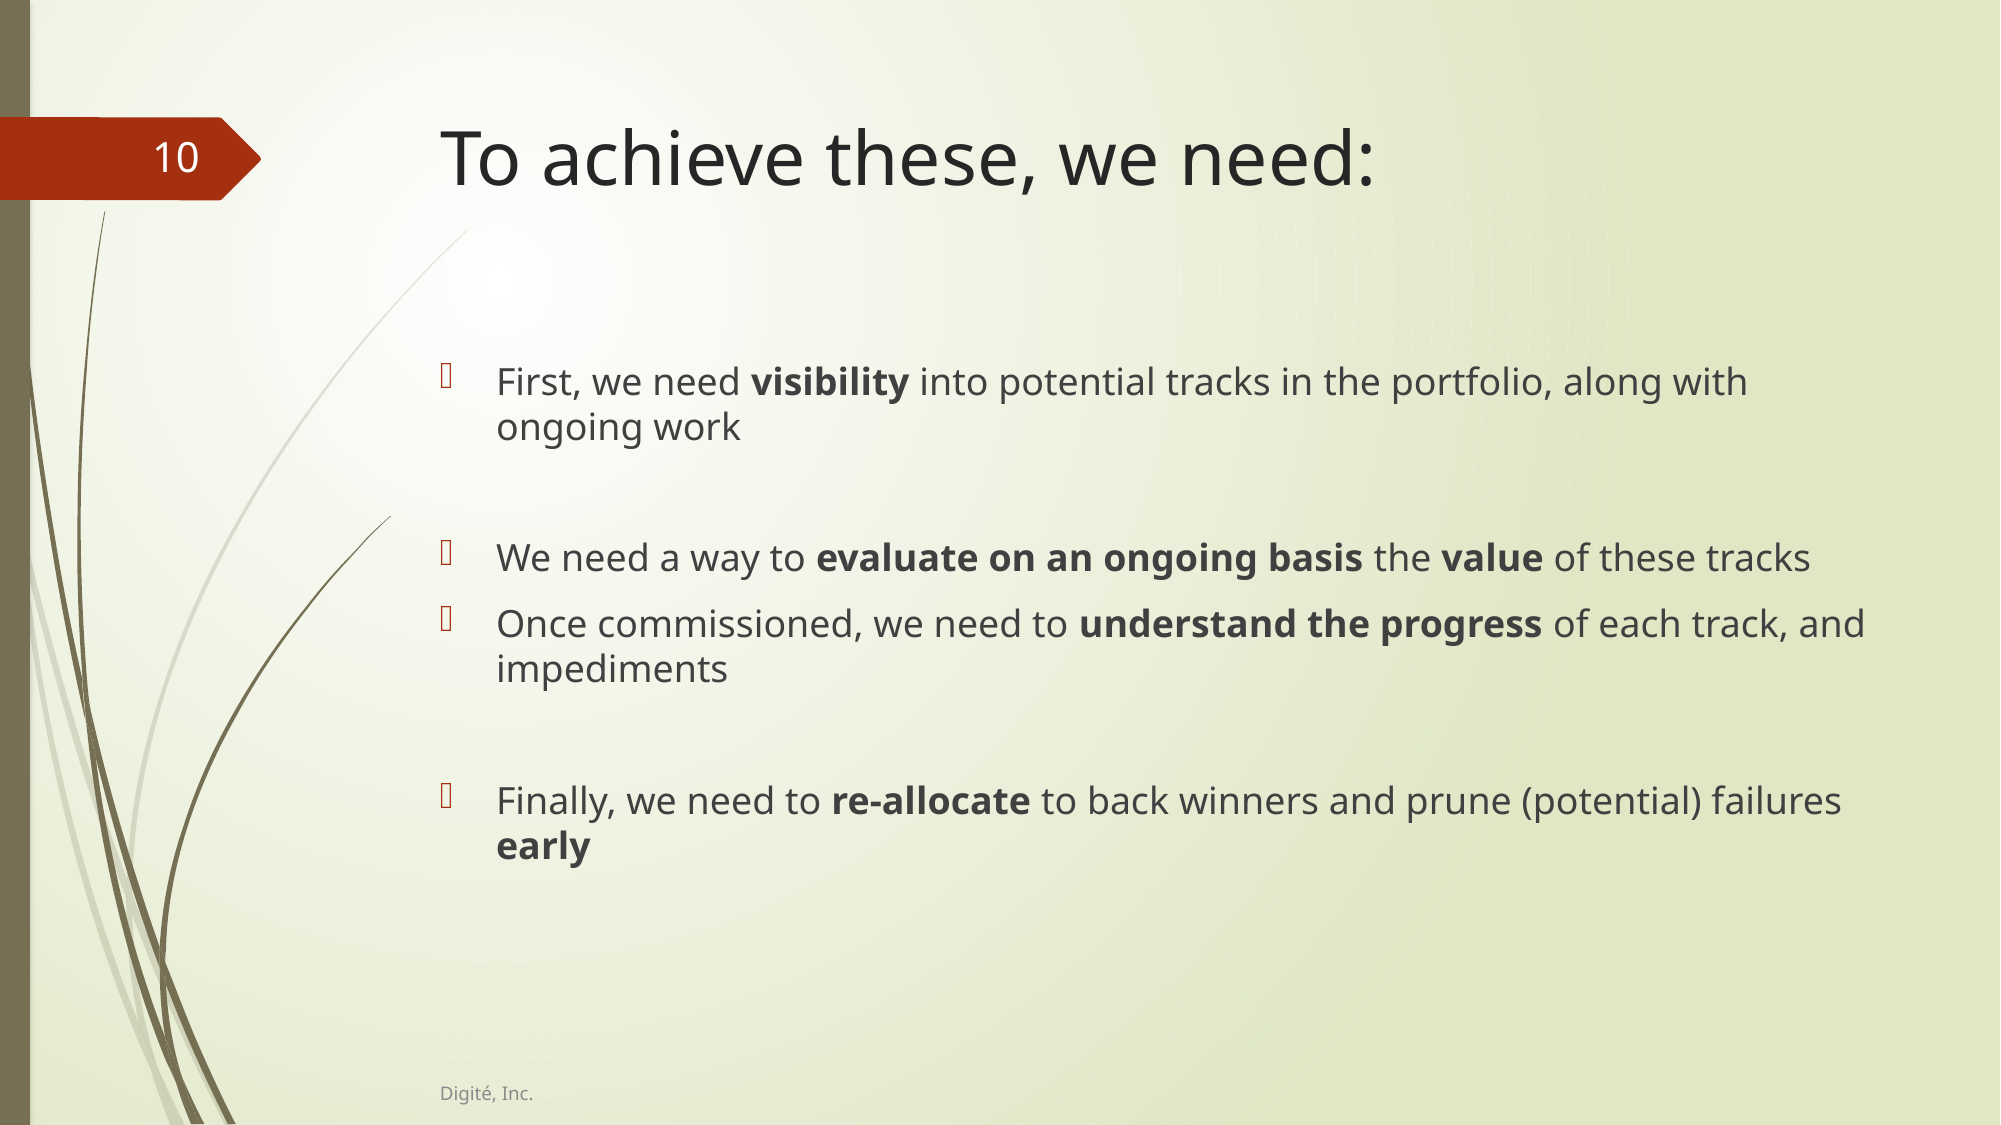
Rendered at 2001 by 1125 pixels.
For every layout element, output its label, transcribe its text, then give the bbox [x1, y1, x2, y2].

footer Digité, Inc. [424, 1064, 1675, 1125]
slide_number 10 [87, 129, 216, 190]
list First, we need visibility into potential tracks in the portfolio, along with ongoing work We need a way to evaluate on an ongoing basis the value of these tracks Once commissioned, we need to understand the progress of each track, and impediments Finally, we need to re-allocate to back winners and prune (potential) failures early [424, 350, 1888, 970]
title To achieve these, we need: [425, 102, 1888, 313]
